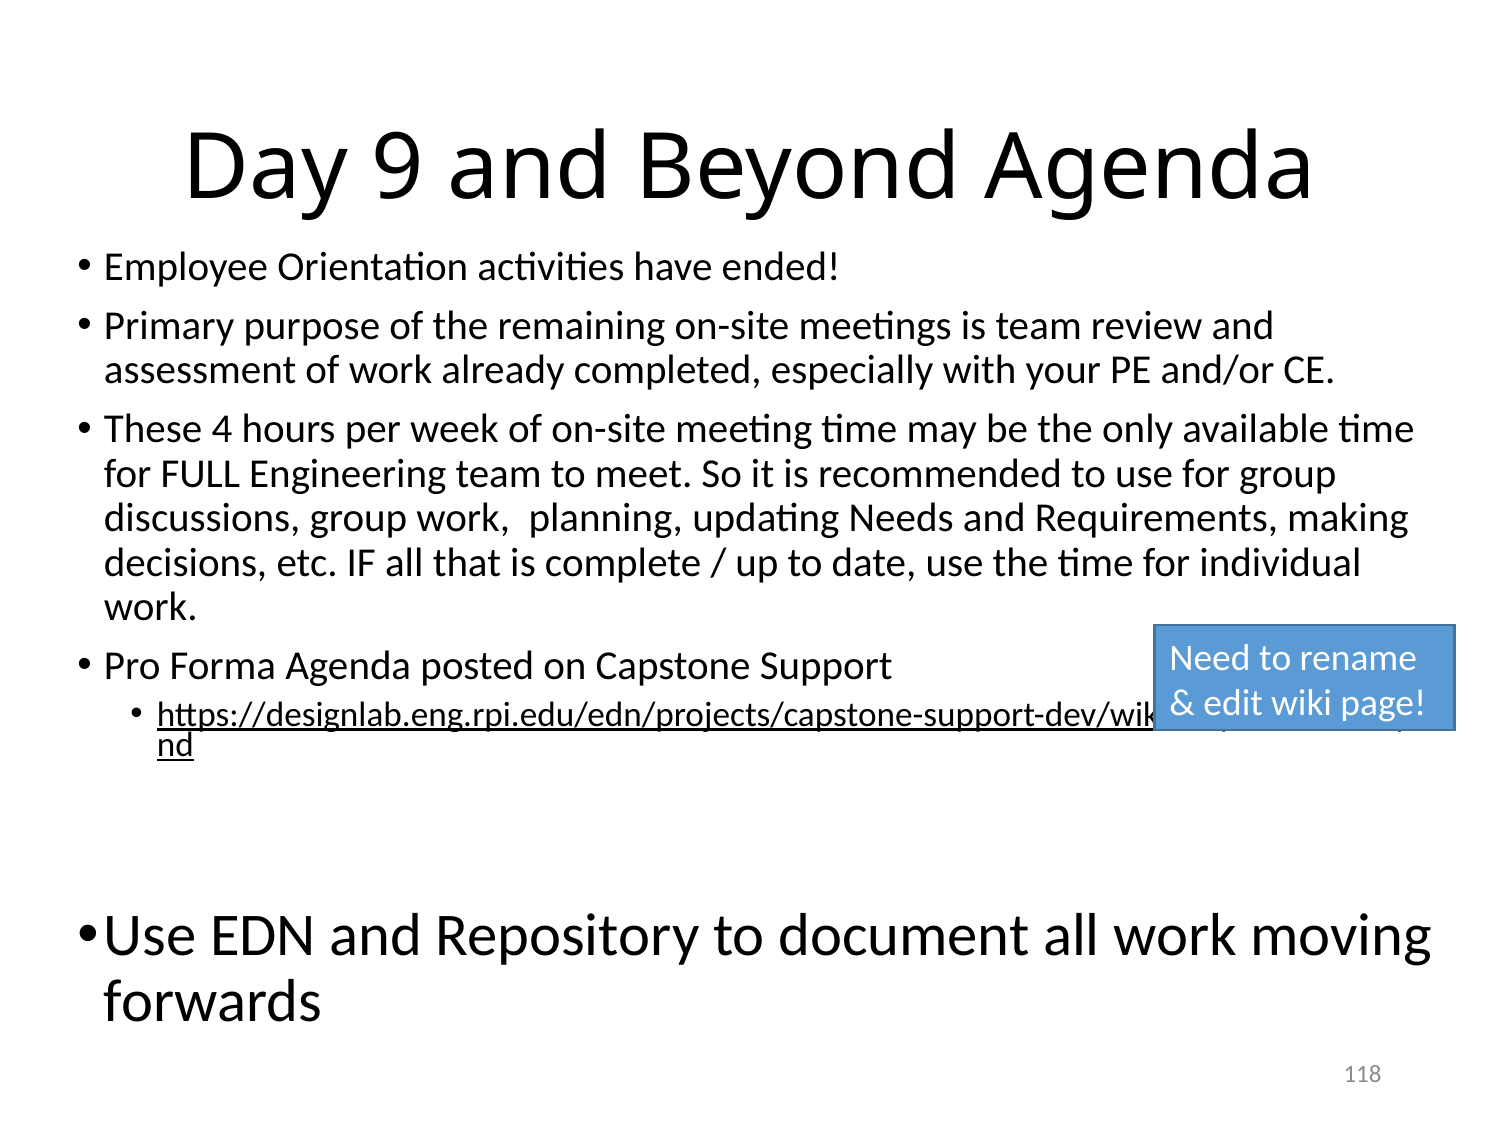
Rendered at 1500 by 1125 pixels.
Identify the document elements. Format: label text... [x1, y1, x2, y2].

list Employee Orientation activities have ended! Primary purpose of the remaining on-site meetings is team review and assessment of work already completed, especially with your PE and/or CE. These 4 hours per week of on-site meeting time may be the only available time for FULL Engineering team to meet. So it is recommended to use for group discussions, group work, planning, updating Needs and Requirements, making decisions, etc. IF all that is complete / up to date, use the time for individual work. Pro Forma Agenda posted on Capstone Support https://designlab.eng.rpi.edu/edn/projects/capstone-support-dev/wiki/Day_9_and_beyond Use EDN and Repository to document all work moving forwards [62, 237, 1450, 1014]
slide_number 118 [1059, 1042, 1397, 1103]
text_box Need to rename & edit wiki page! [1153, 624, 1456, 731]
title Day 9 and Beyond Agenda [103, 59, 1397, 237]
